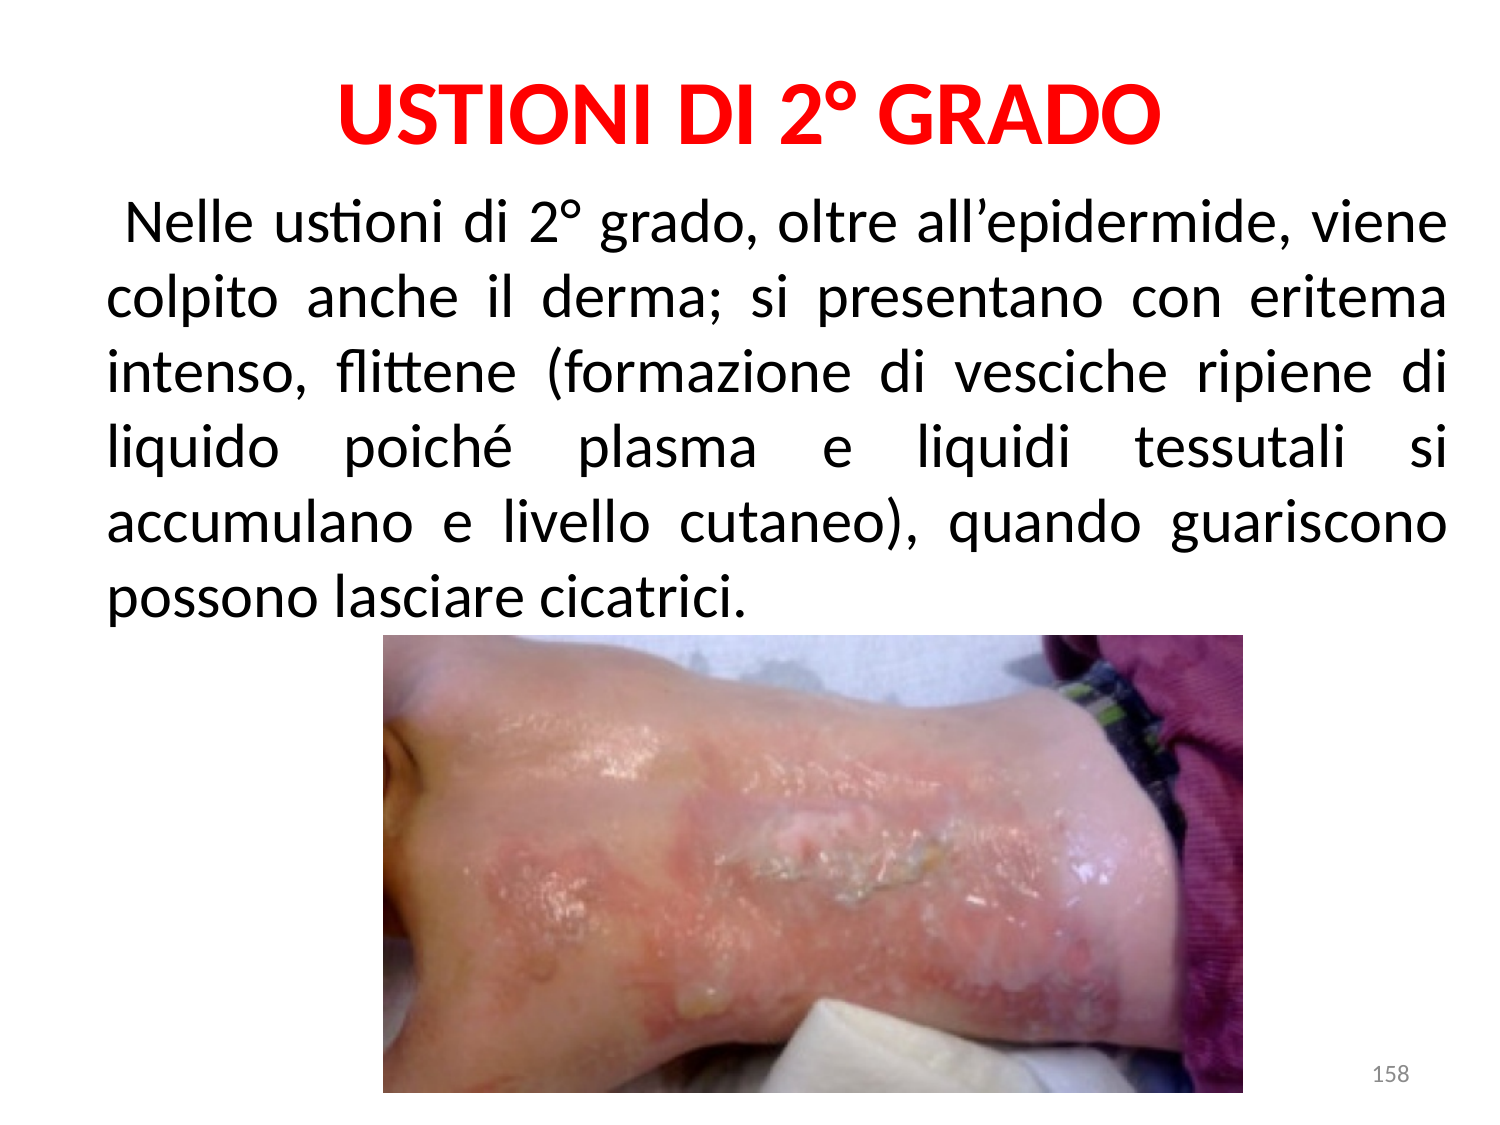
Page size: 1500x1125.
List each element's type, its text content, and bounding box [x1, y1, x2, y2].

slide_number 158 [1074, 1042, 1425, 1103]
title USTIONI DI 2° GRADO [75, 30, 1425, 172]
list Nelle ustioni di 2° grado, oltre all’epidermide, viene colpito anche il derma; si presentano con eritema intenso, flittene (formazione di vesciche ripiene di liquido poiché plasma e liquidi tessutali si accumulano e livello cutaneo), quando guariscono possono lasciare cicatrici. [35, 172, 1465, 1090]
picture [383, 635, 1243, 1094]
